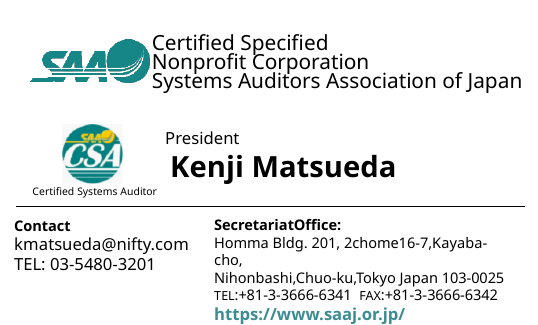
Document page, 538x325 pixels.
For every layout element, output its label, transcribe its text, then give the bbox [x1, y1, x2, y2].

text_box President [150, 120, 255, 156]
text_box Certified Specified Nonprofit Corporation Systems Auditors Association of Japan [137, 28, 538, 100]
picture [62, 124, 123, 185]
text_box Certified Systems Auditor [17, 177, 173, 205]
picture [30, 38, 150, 83]
text_box Contact kmatsueda@nifty.com TEL: 03-5480-3201 [0, 209, 199, 302]
text_box SecretariatOffice: Homma Bldg. 201, 2chome16-7,Kayaba-cho, Nihonbashi,Chuo-ku,Tokyo Japan 103-0025 TEL:+81-3-3666-6341 FAX:+81-3-3666-6342 https://www.saaj.or.jp/ [199, 212, 526, 325]
text_box Kenji Matsueda [155, 140, 412, 191]
